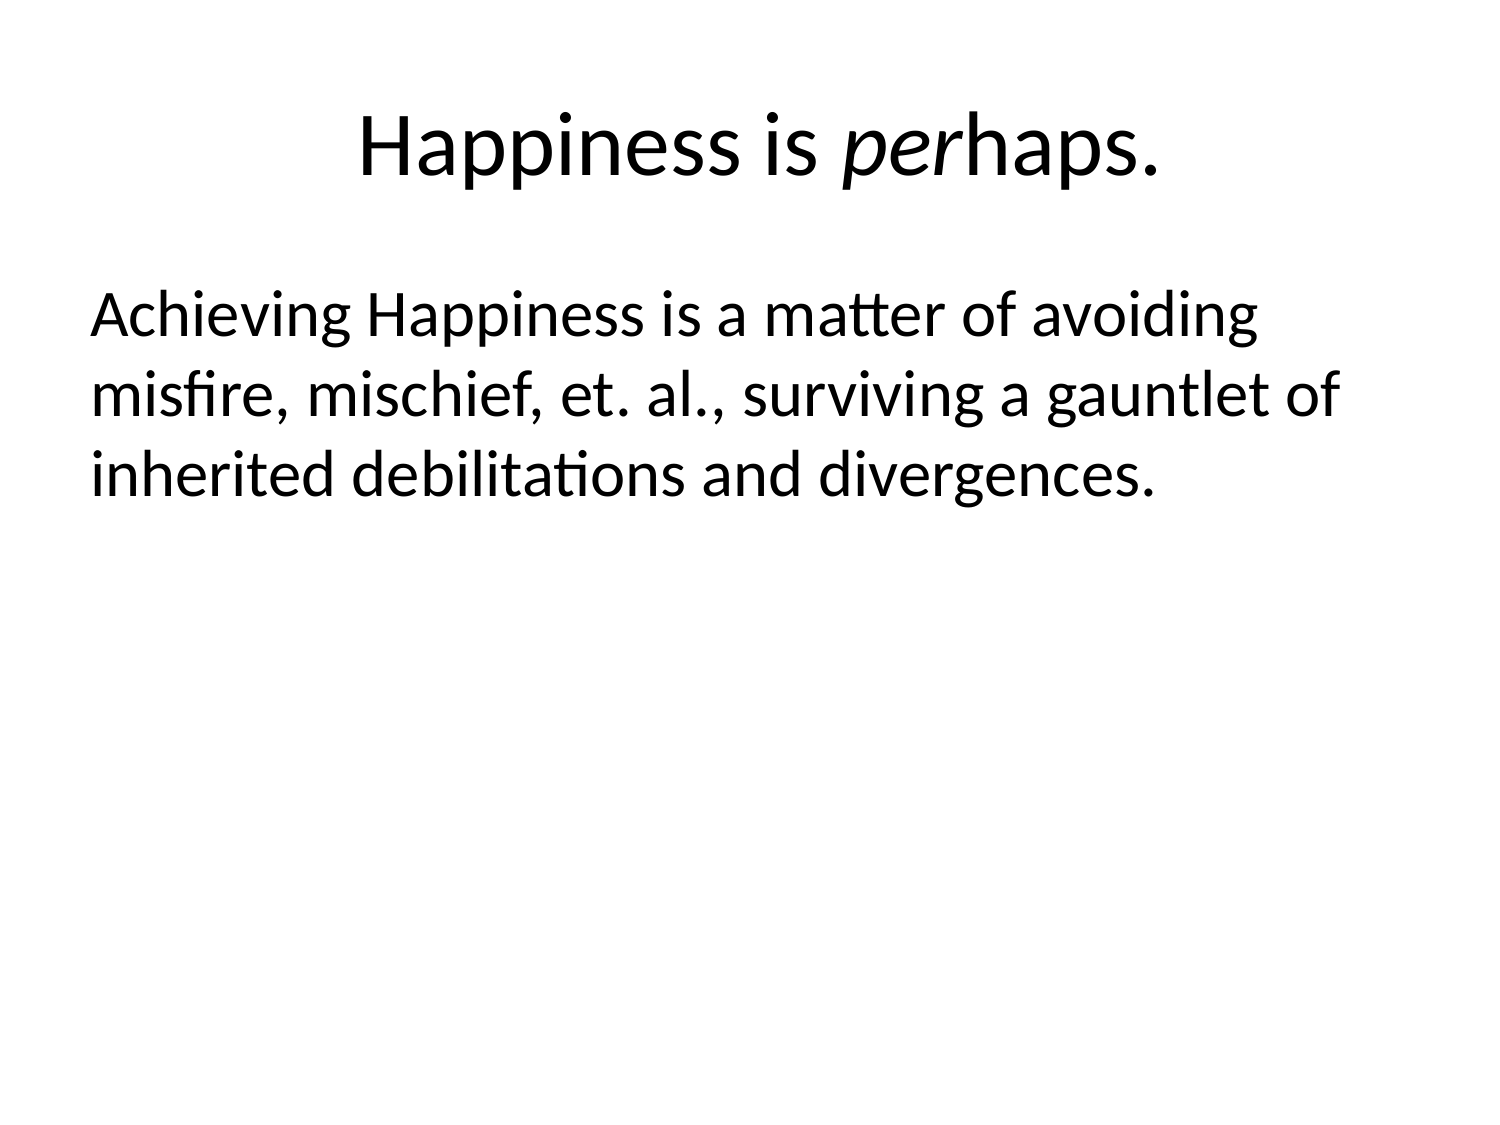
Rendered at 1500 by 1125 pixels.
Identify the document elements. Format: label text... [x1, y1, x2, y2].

list Achieving Happiness is a matter of avoiding misfire, mischief, et. al., surviving a gauntlet of inherited debilitations and divergences. [75, 262, 1425, 1005]
title Happiness is perhaps. [75, 45, 1425, 233]
